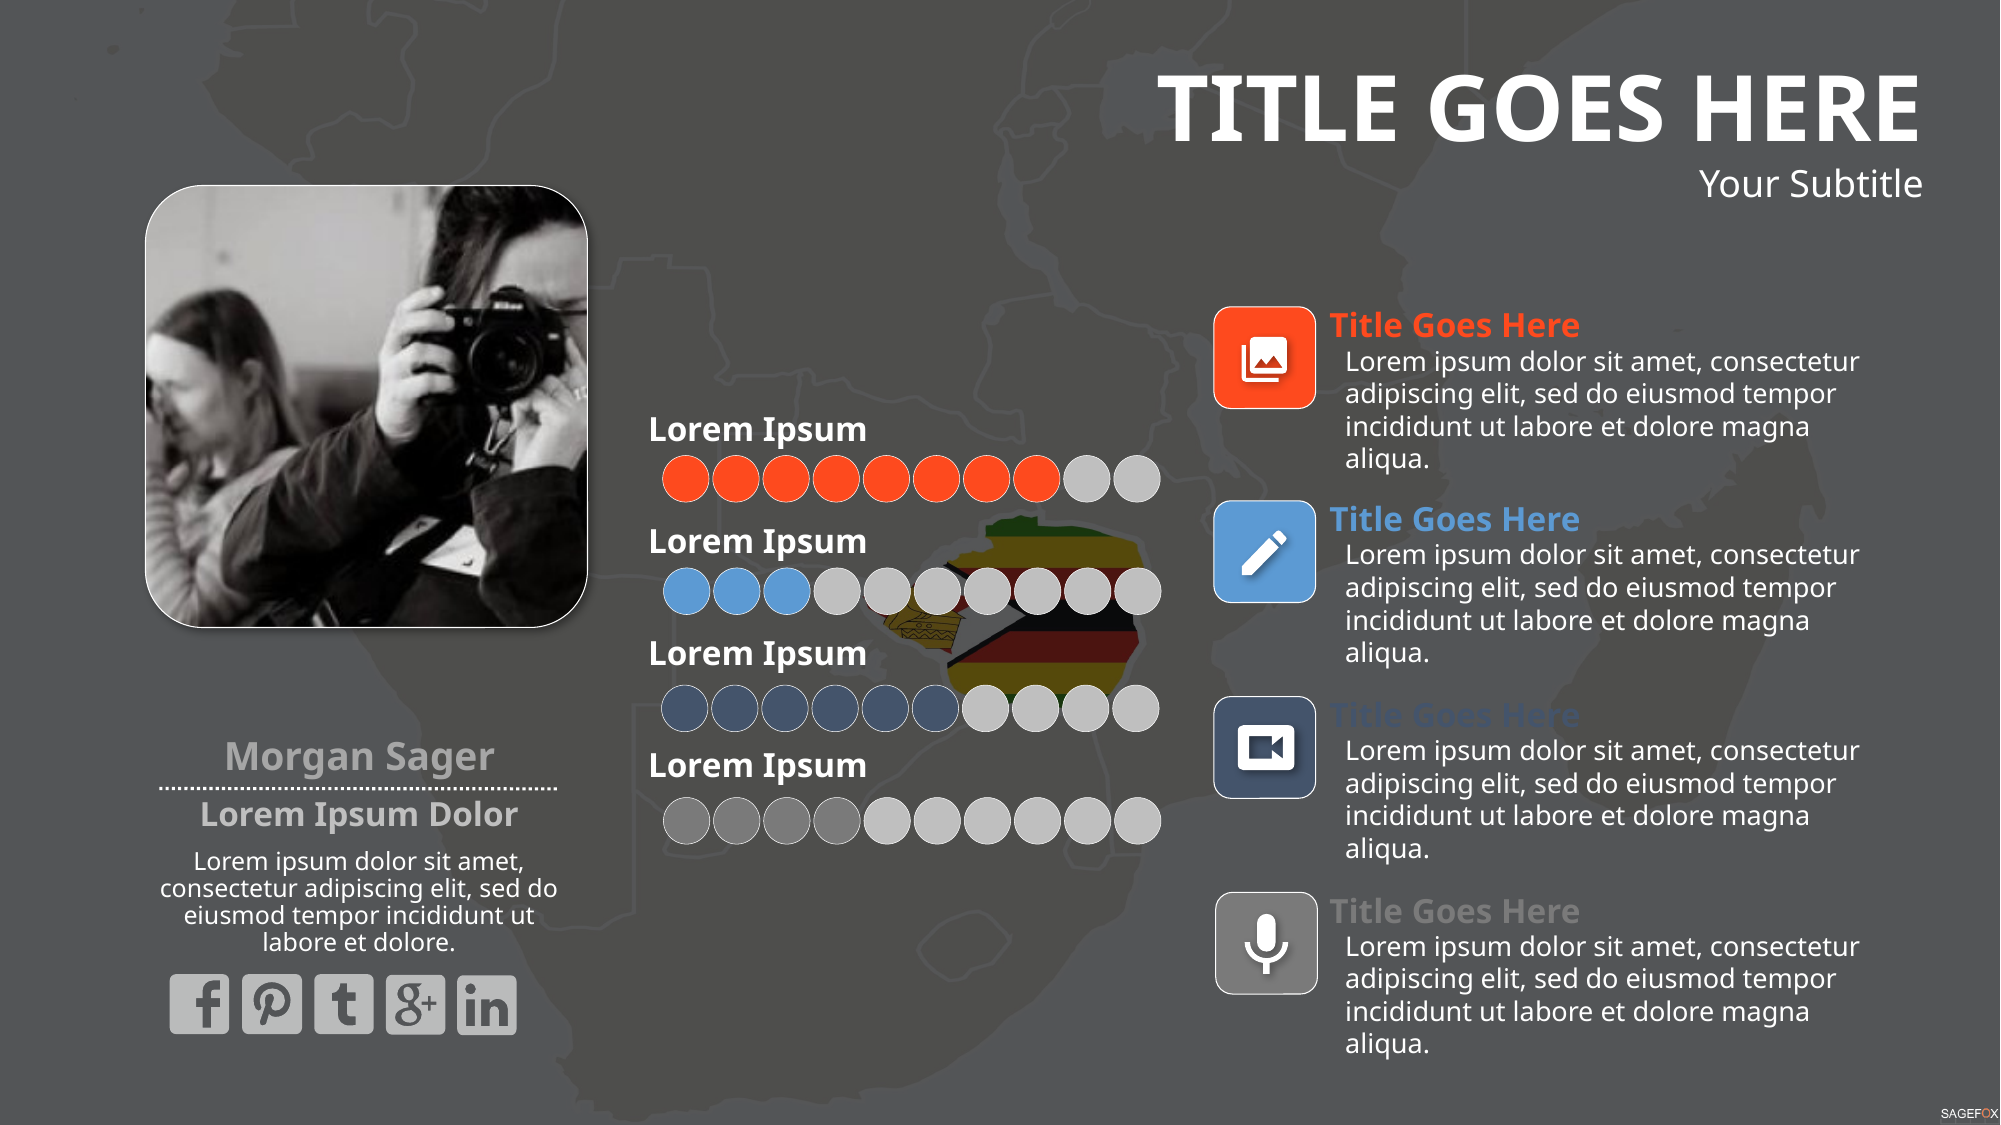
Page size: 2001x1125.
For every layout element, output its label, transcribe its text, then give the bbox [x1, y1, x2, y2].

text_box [1345, 498, 1875, 637]
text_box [662, 455, 1161, 503]
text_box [169, 974, 517, 1036]
text_box Lorem Ipsum [633, 624, 883, 680]
text_box Lorem Ipsum [633, 736, 883, 792]
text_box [661, 685, 1160, 732]
picture [1940, 0, 2001, 1125]
text_box Lorem Ipsum [633, 401, 883, 456]
list Lorem ipsum dolor sit amet, consectetur adipiscing elit, sed do eiusmod tempor incididunt ut labore et dolore. [159, 848, 560, 962]
list Morgan Sager [184, 736, 535, 779]
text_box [1213, 500, 1316, 603]
picture [145, 185, 588, 628]
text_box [663, 567, 1162, 615]
list Lorem Ipsum Dolor [184, 794, 535, 837]
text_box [663, 797, 1161, 845]
text_box Lorem Ipsum [633, 512, 883, 568]
text_box TITLE GOES HERE Your Subtitle [1035, 42, 1939, 212]
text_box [1213, 696, 1316, 799]
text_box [1213, 306, 1316, 409]
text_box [1345, 693, 1875, 833]
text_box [1345, 889, 1875, 1028]
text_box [1215, 892, 1318, 995]
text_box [1345, 304, 1875, 443]
